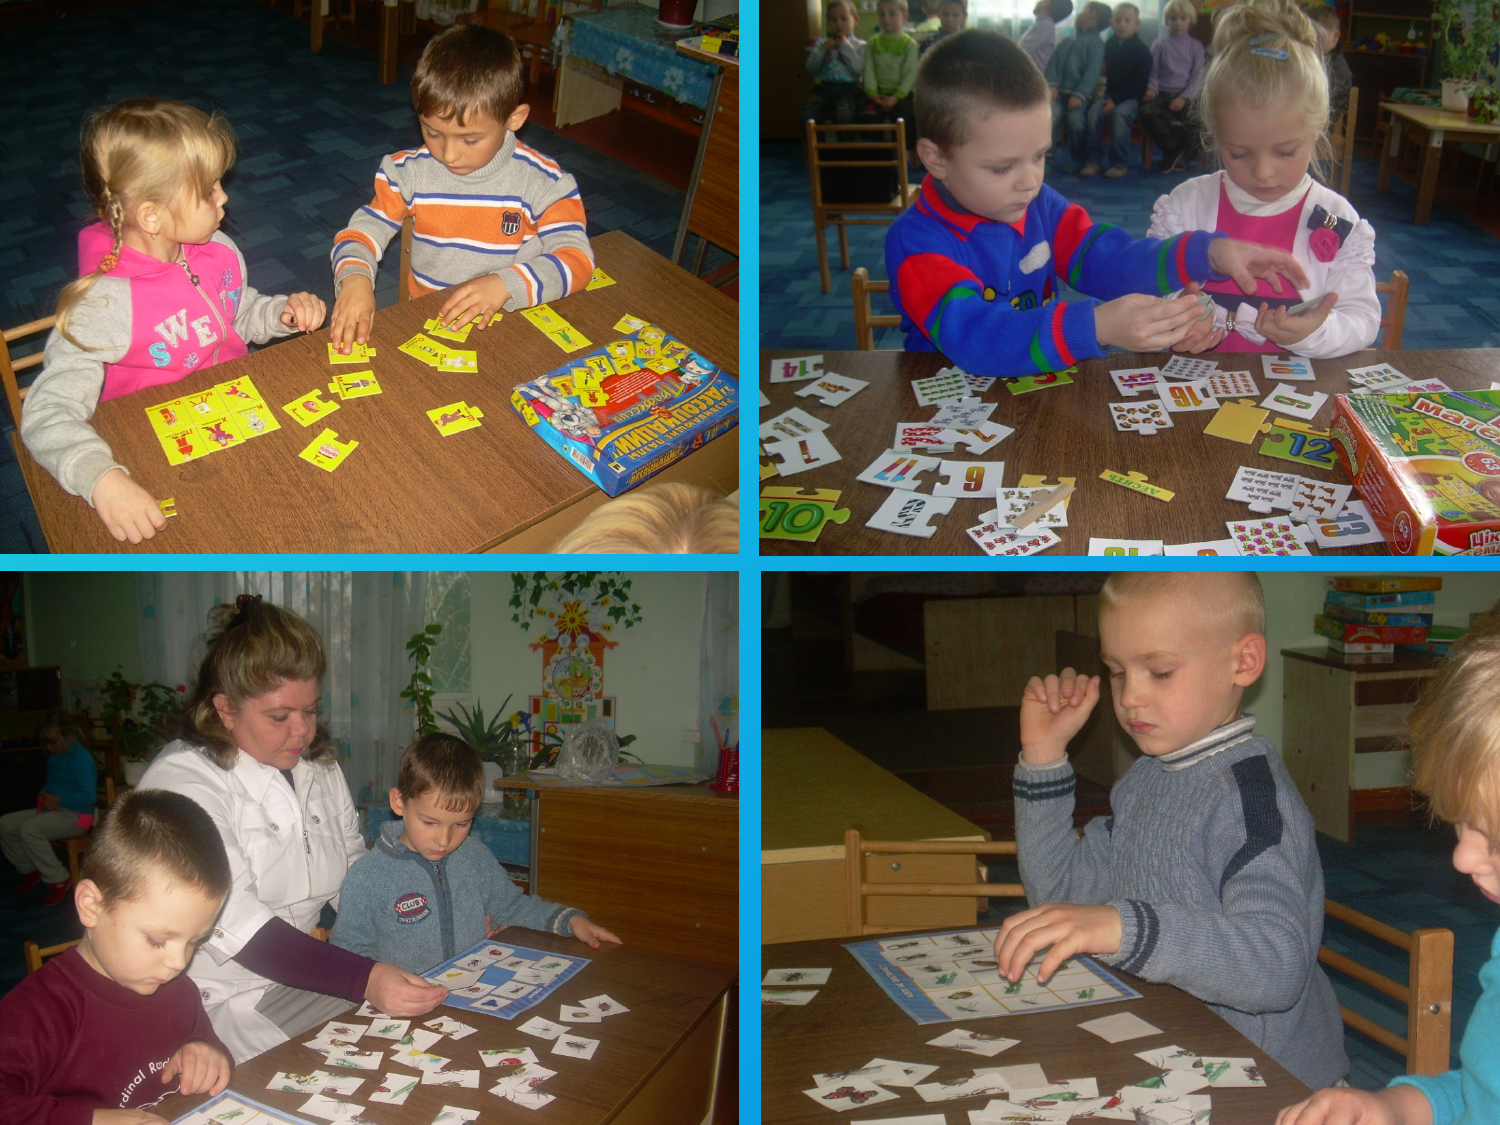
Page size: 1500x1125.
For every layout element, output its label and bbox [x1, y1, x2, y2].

picture [0, 0, 759, 1125]
picture [762, 572, 1500, 1125]
list [759, 0, 1500, 556]
